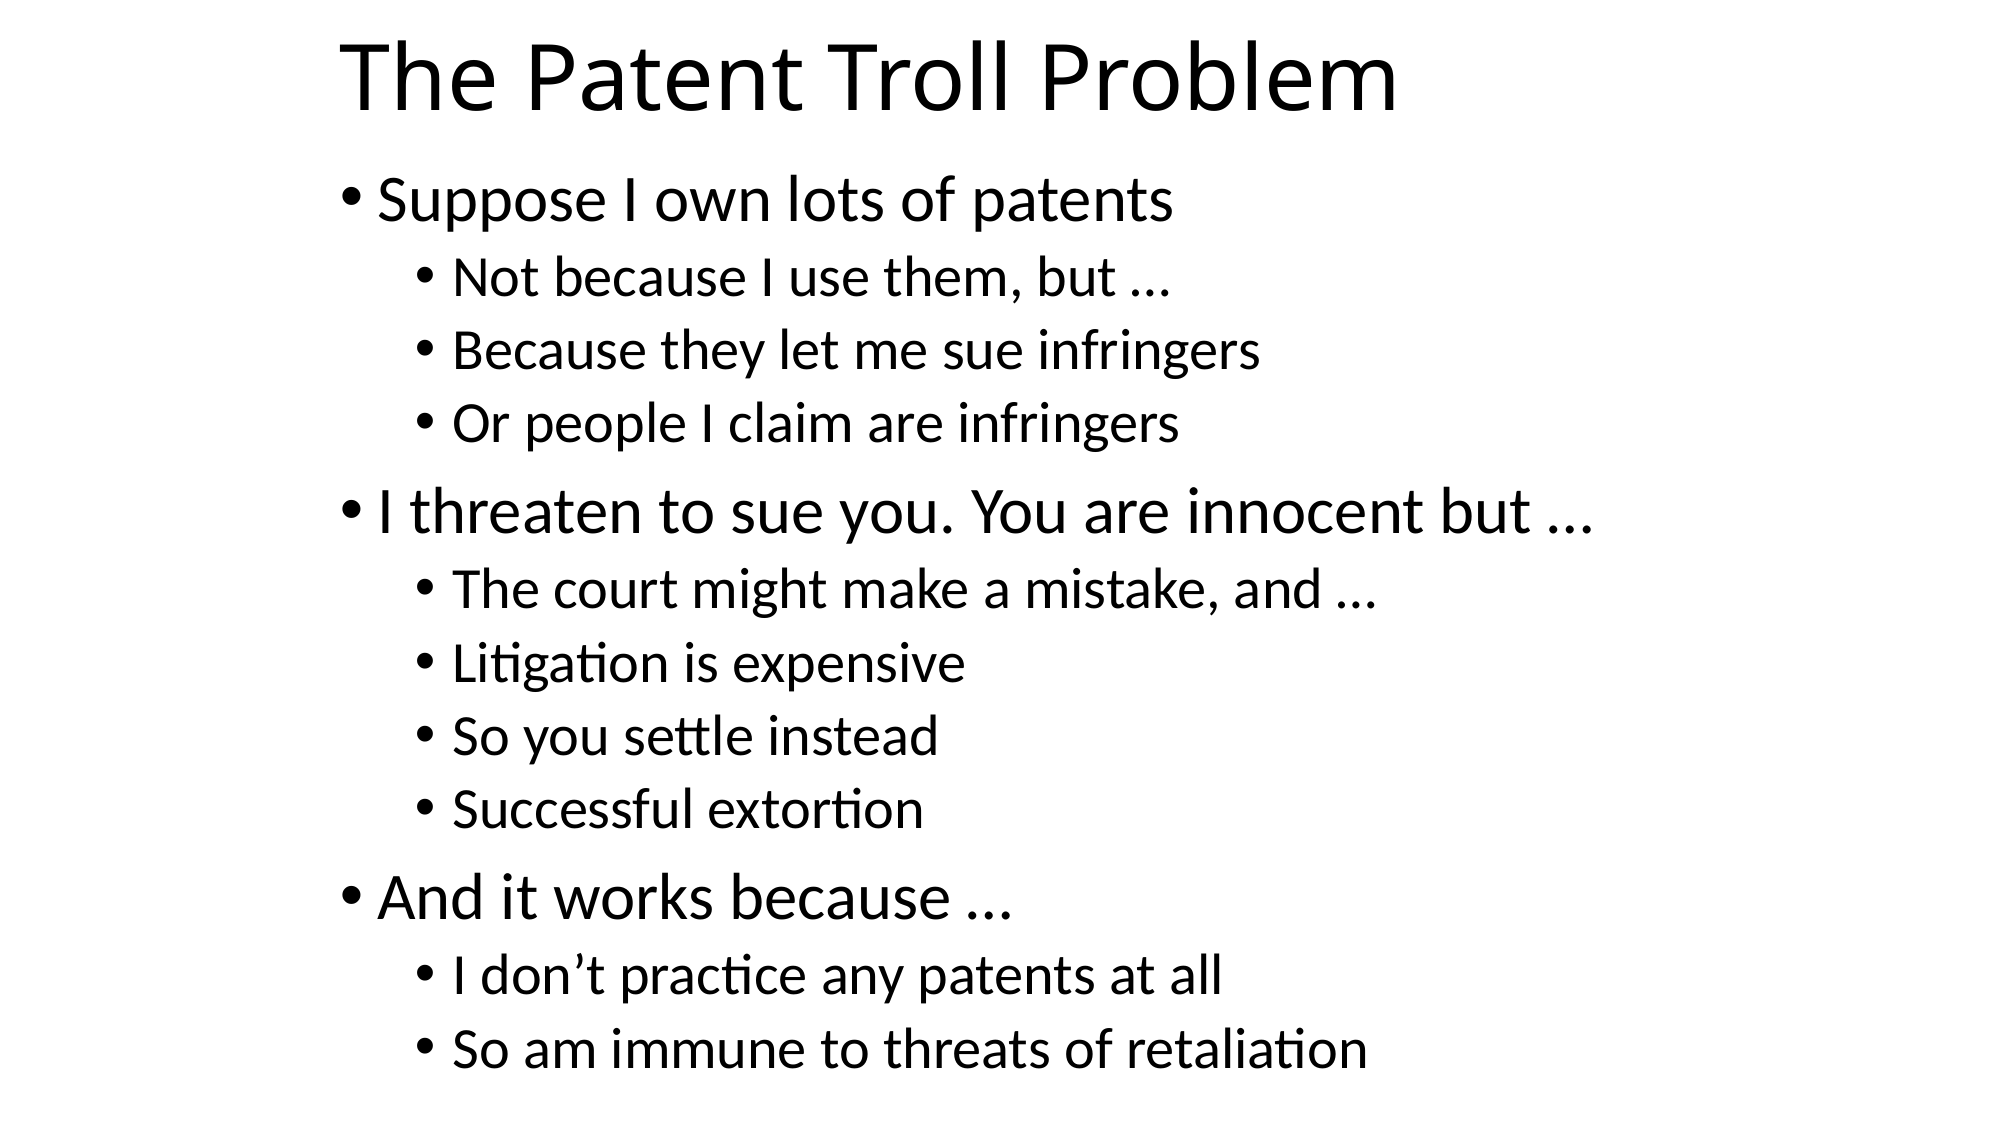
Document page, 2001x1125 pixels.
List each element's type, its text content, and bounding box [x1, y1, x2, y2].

list Suppose I own lots of patents Not because I use them, but … Because they let me sue infringers Or people I claim are infringers I threaten to sue you. You are innocent but … The court might make a mistake, and … Litigation is expensive So you settle instead Successful extortion And it works because … I don’t practice any patents at all So am immune to threats of retaliation [324, 156, 1826, 1125]
title The Patent Troll Problem [324, 5, 1675, 156]
